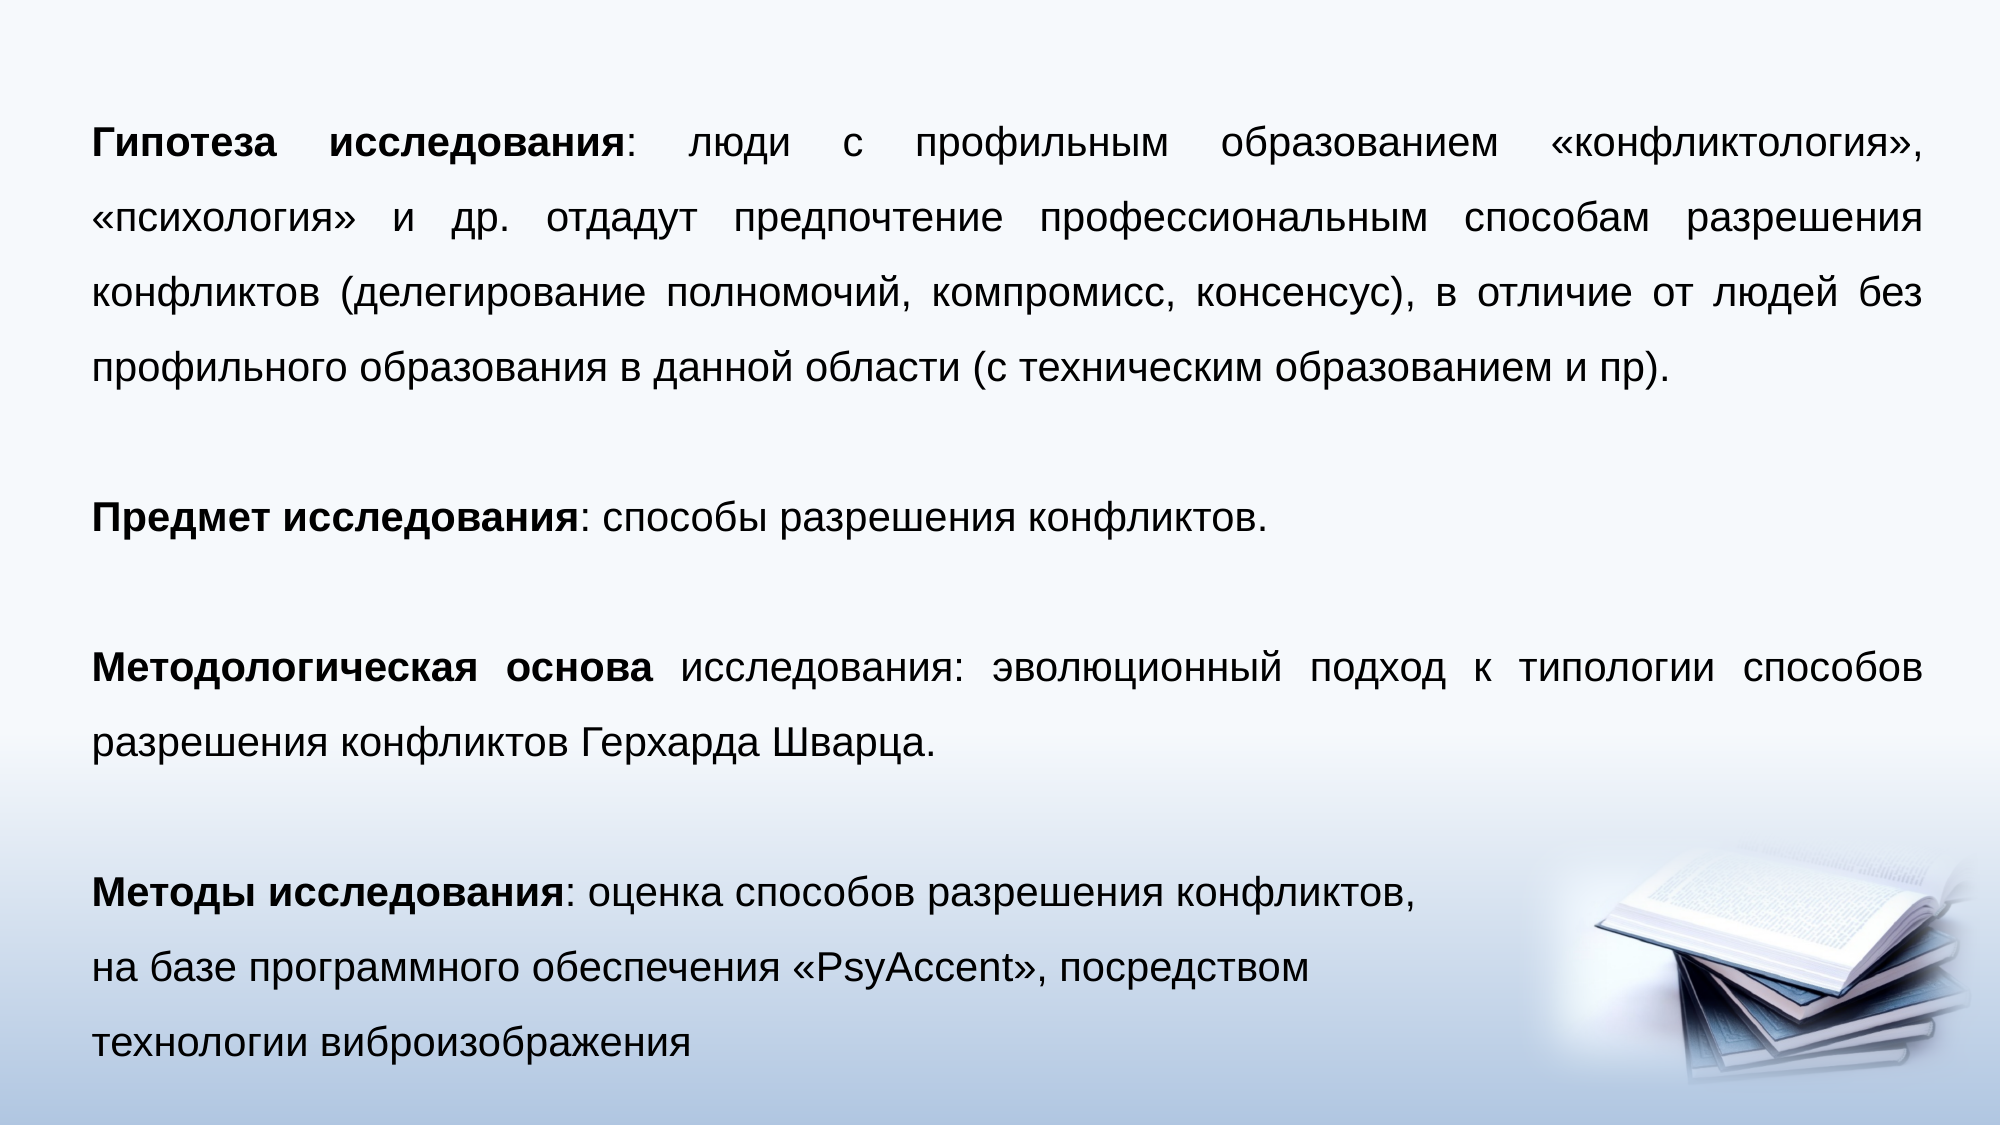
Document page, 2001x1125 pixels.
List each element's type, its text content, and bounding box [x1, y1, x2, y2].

picture [1507, 818, 1984, 1097]
text_box Гипотеза исследования: люди с профильным образованием «конфликтология», «психология» и др. отдадут предпочтение профессиональным способам разрешения конфликтов (делегирование полномочий, компромисс, консенсус), в отличие от людей без профильного образования в данной области (с техническим образованием и пр). Предмет исследования: способы разрешения конфликтов. Методологическая основа исследования: эволюционный подход к типологии способов разрешения конфликтов Герхарда Шварца. Методы исследования: оценка способов разрешения конфликтов, на базе программного обеспечения «PsyAccent», посредством технологии виброизображения [76, 82, 1939, 1073]
